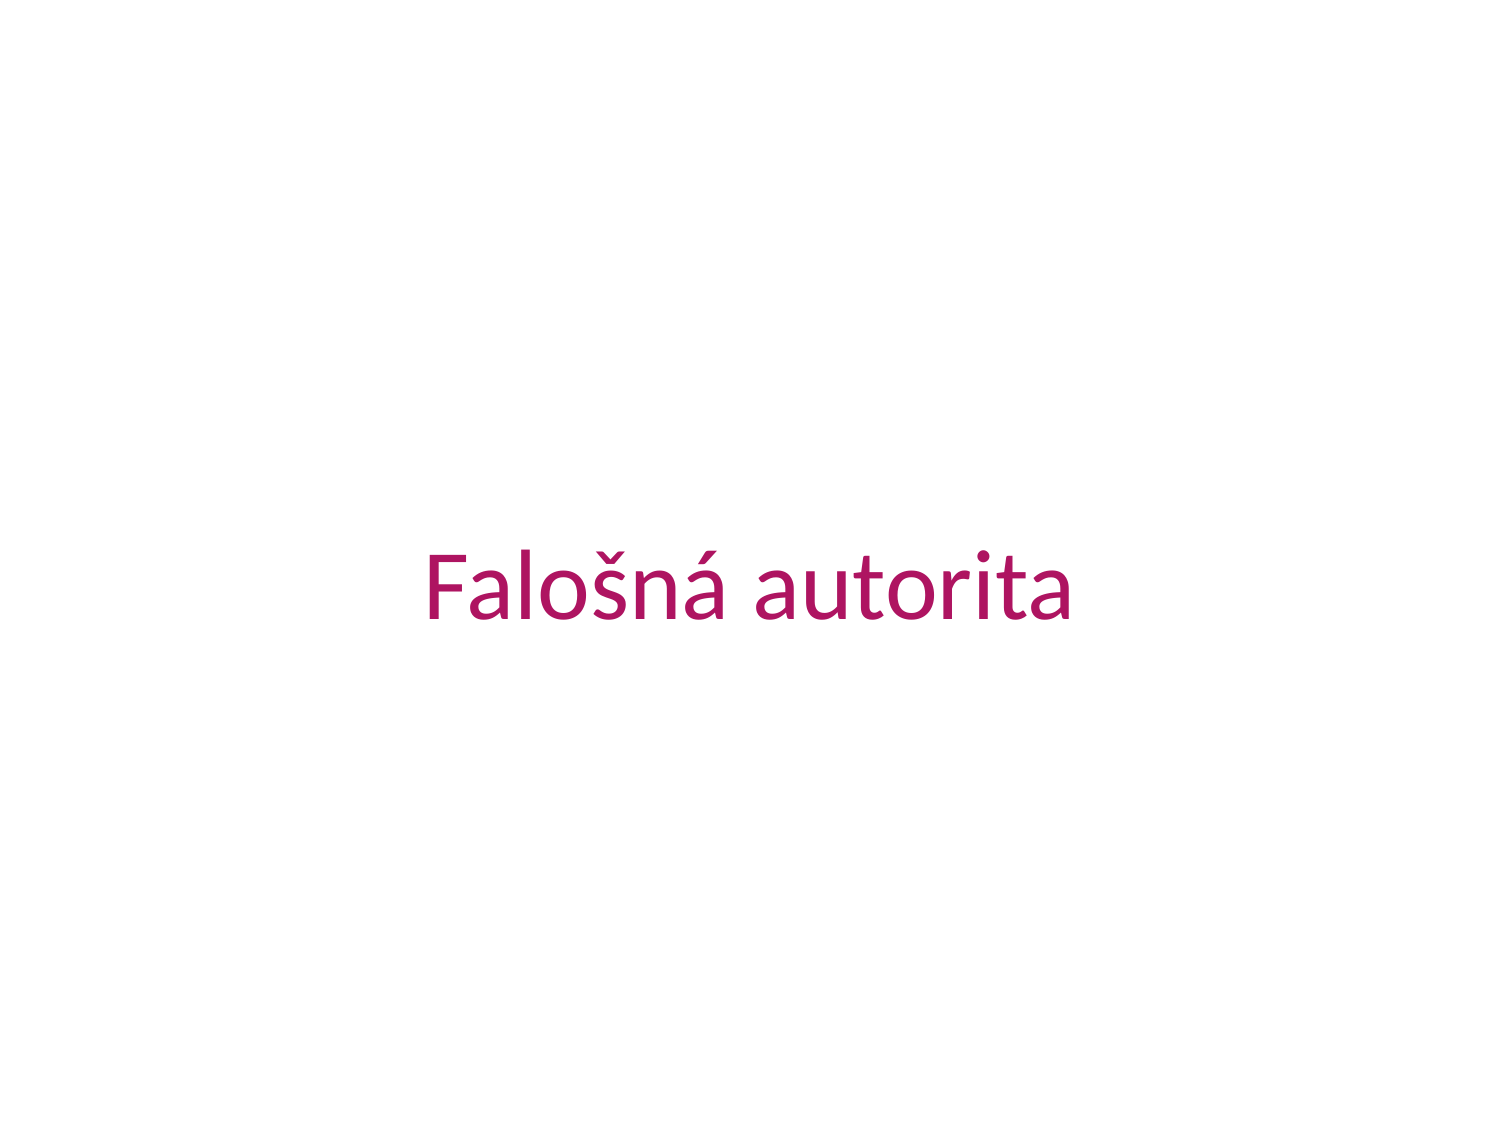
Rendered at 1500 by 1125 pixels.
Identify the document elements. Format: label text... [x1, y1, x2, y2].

title Falošná autorita [100, 255, 1400, 647]
